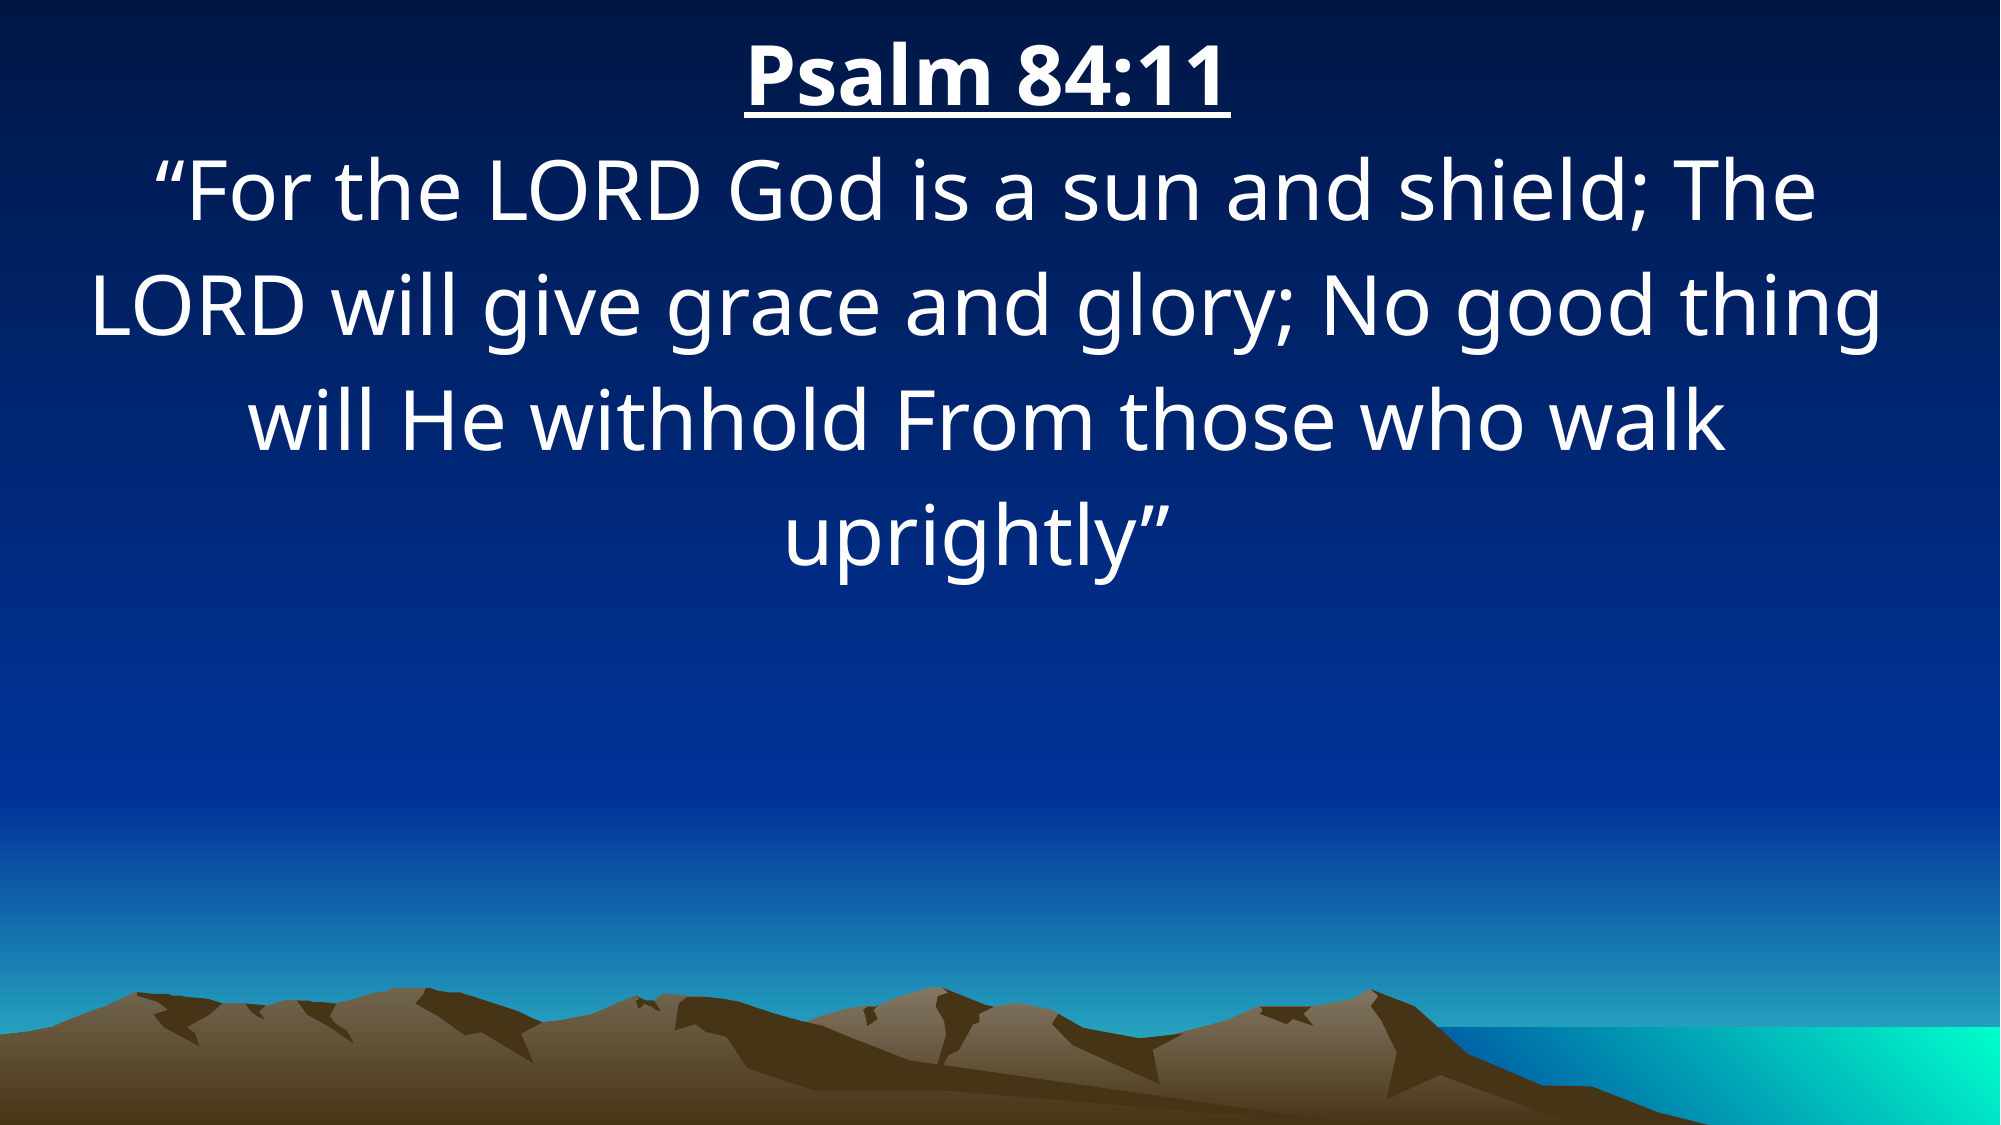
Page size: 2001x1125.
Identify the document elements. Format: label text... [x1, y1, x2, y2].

text_box Psalm 84:11 “For the LORD God is a sun and shield; The LORD will give grace and glory; No good thing will He withhold From those who walk uprightly” [49, 0, 1925, 863]
